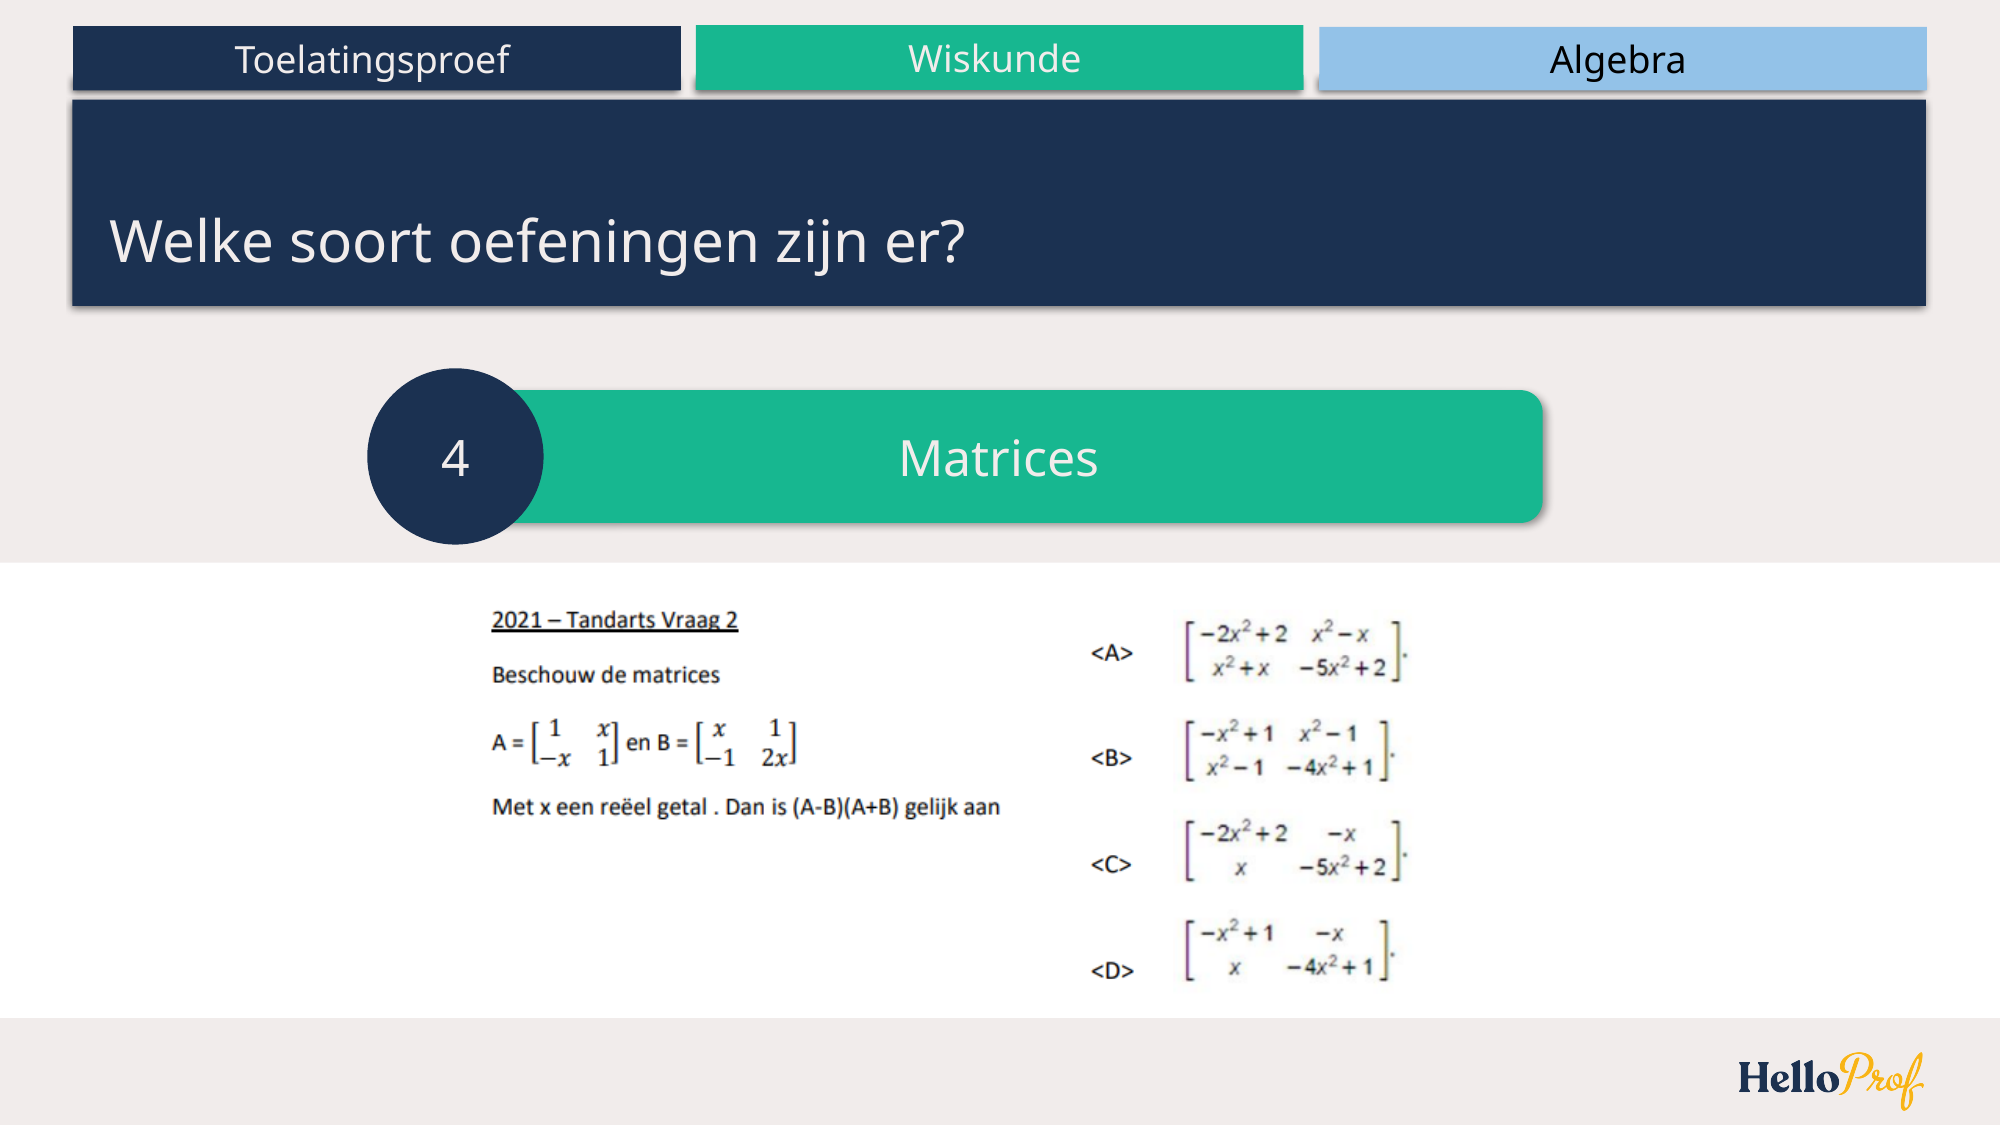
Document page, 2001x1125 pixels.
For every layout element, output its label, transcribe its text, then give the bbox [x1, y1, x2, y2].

text_box 4 [365, 366, 546, 547]
text_box Matrices [515, 388, 1545, 525]
title Welke soort oefeningen zijn er? [94, 119, 1904, 282]
picture [1739, 1052, 1924, 1111]
picture [439, 566, 1429, 1006]
text_box [0, 561, 2000, 1020]
